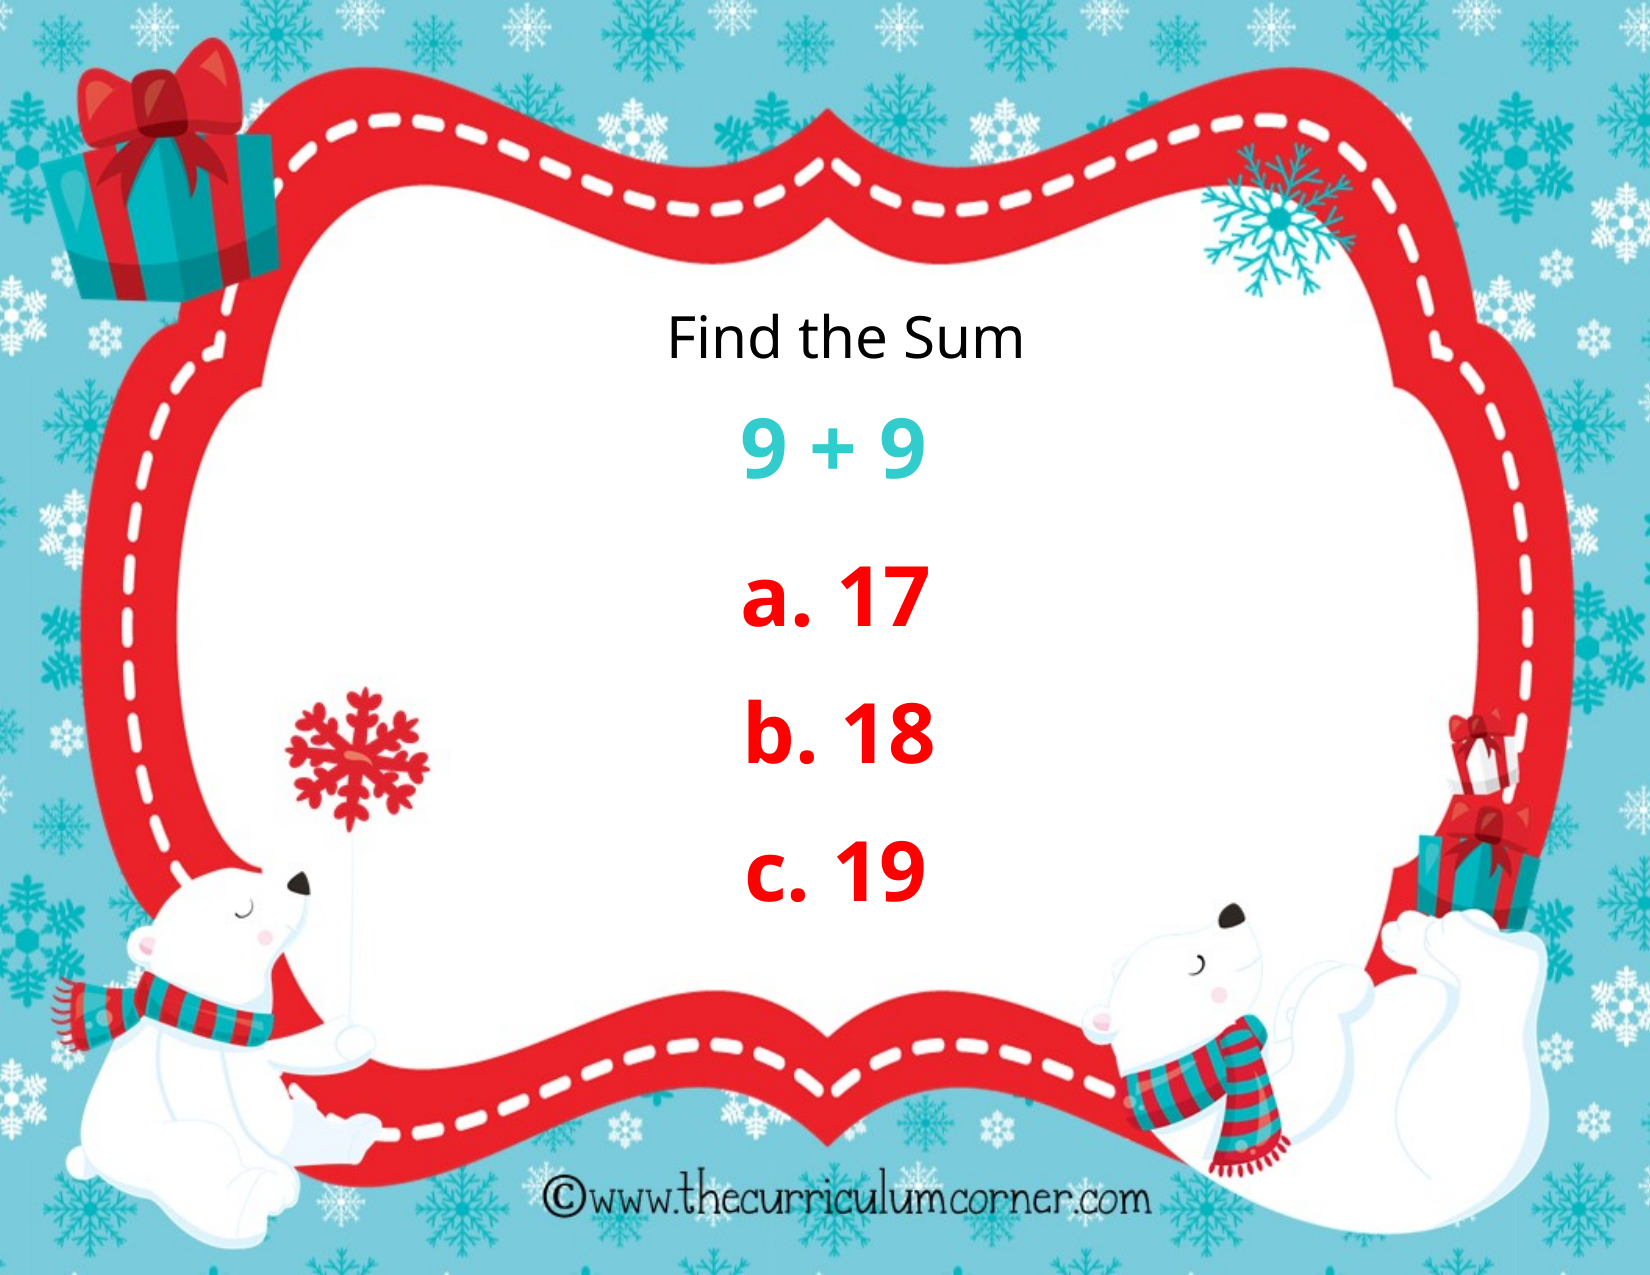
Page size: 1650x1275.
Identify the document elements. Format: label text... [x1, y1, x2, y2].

text_box c. 19 [729, 810, 943, 926]
text_box a. 17 [725, 535, 946, 650]
text_box b. 18 [727, 673, 951, 788]
text_box Find the Sum [515, 293, 1178, 379]
text_box 9 + 9 [726, 387, 942, 503]
picture [0, 0, 1650, 1275]
